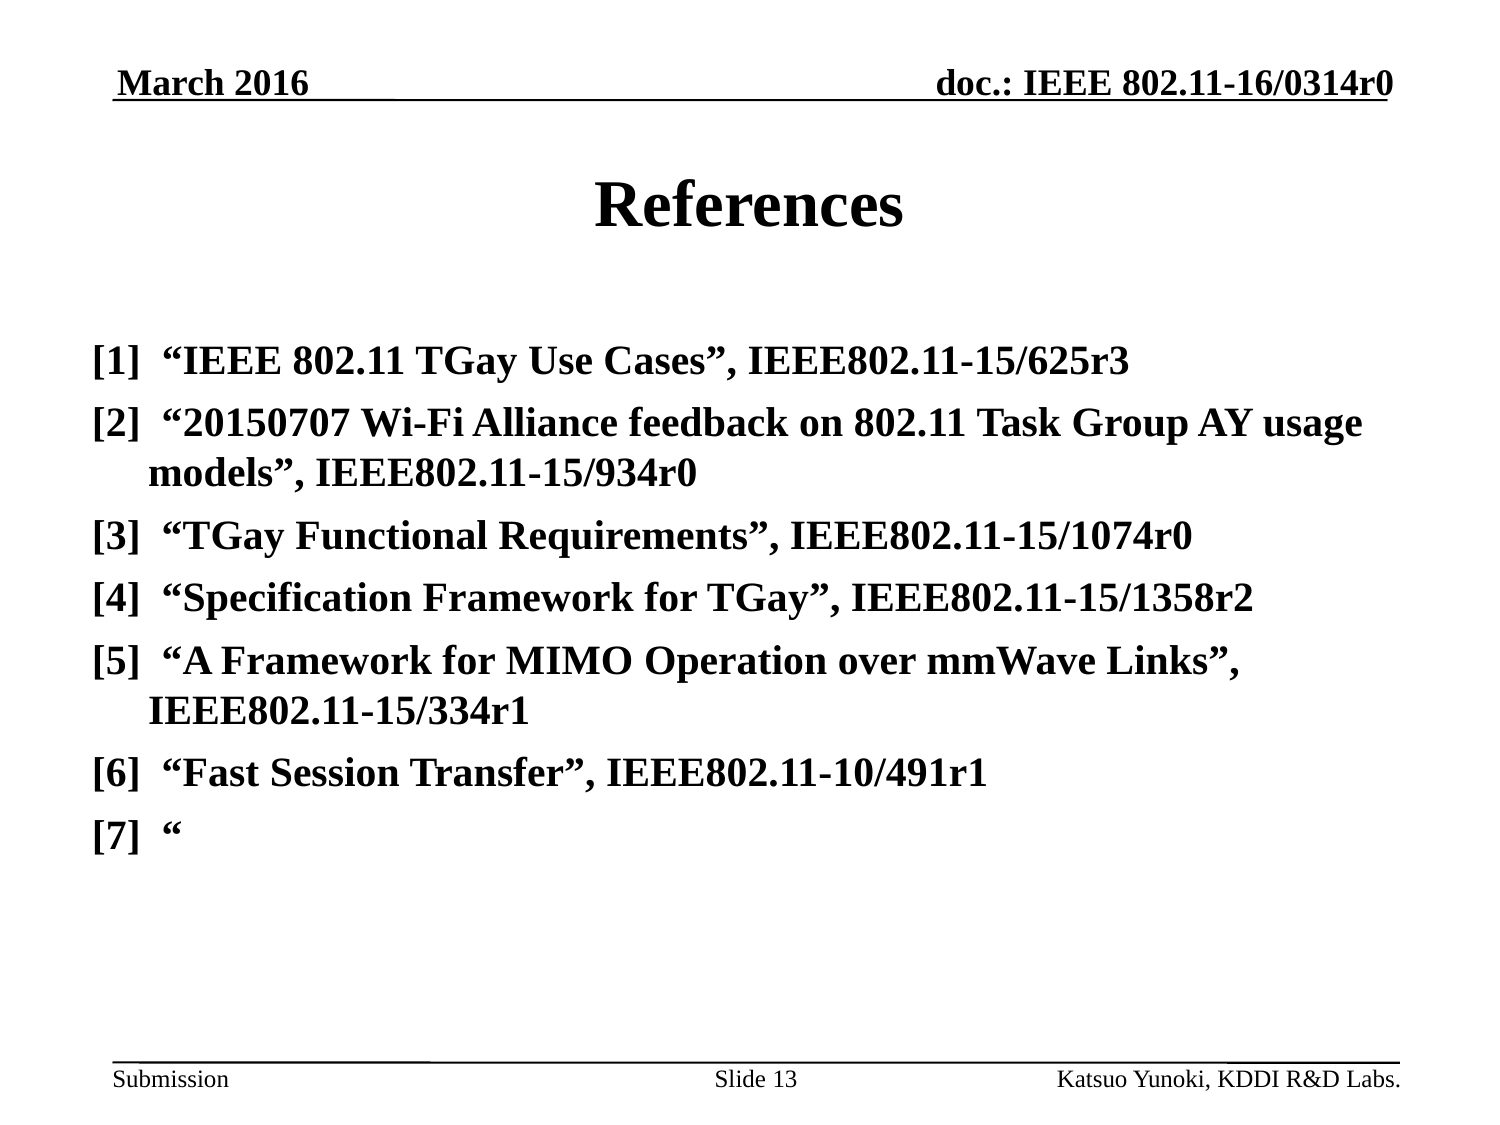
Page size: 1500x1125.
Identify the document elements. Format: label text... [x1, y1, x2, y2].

footer Katsuo Yunoki, KDDI R&D Labs. [1019, 1061, 1402, 1093]
title References [112, 112, 1388, 288]
slide_number Slide 13 [712, 1061, 800, 1123]
list [1] “IEEE 802.11 TGay Use Cases”, IEEE802.11-15/625r3 [2] “20150707 Wi-Fi Alliance feedback on 802.11 Task Group AY usage models”, IEEE802.11-15/934r0 [3] “TGay Functional Requirements”, IEEE802.11-15/1074r0 [4] “Specification Framework for TGay”, IEEE802.11-15/1358r2 [5] “A Framework for MIMO Operation over mmWave Links”, IEEE802.11-15/334r1 [6] “Fast Session Transfer”, IEEE802.11-10/491r1 [7] “ [76, 324, 1424, 1016]
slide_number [116, 58, 507, 104]
